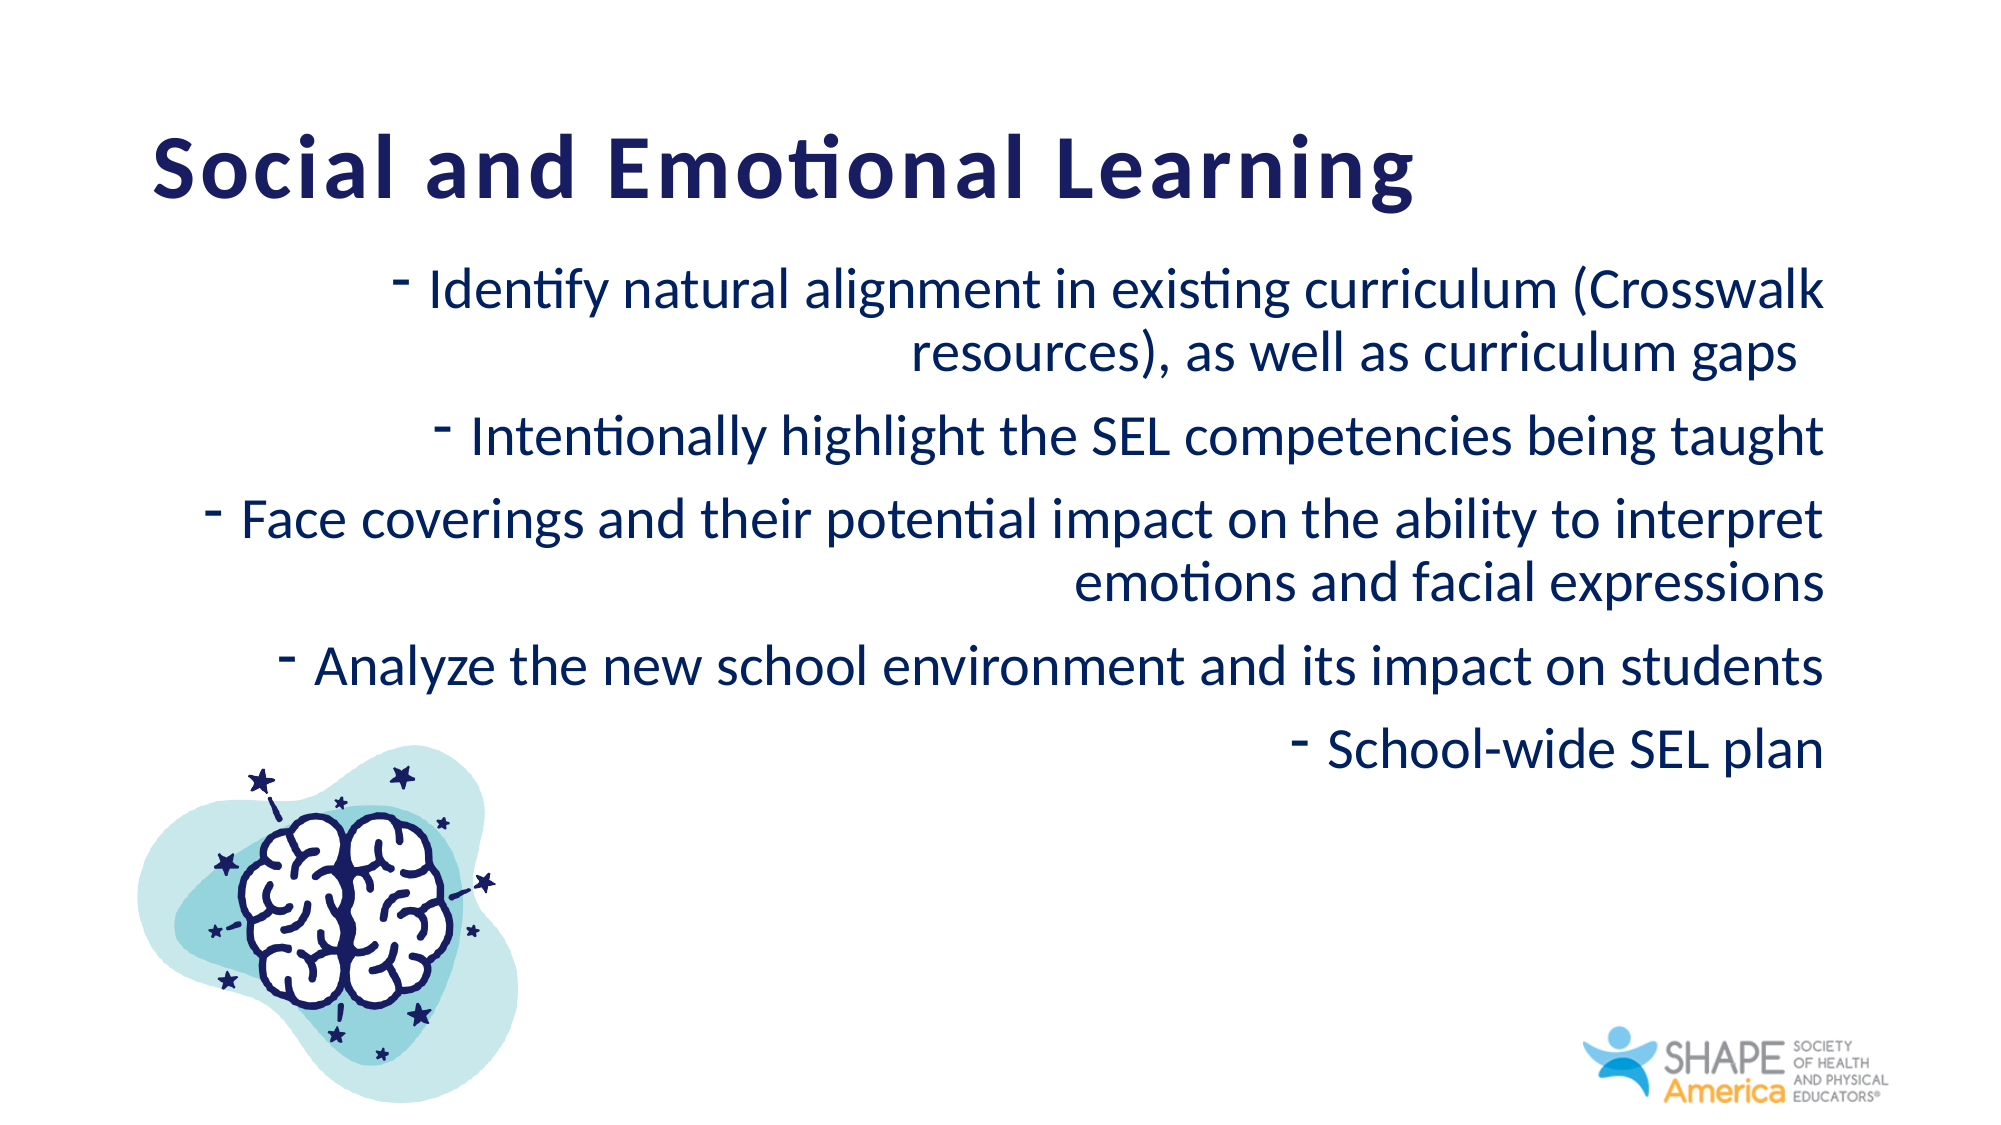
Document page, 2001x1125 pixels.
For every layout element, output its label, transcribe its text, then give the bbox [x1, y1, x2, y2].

picture [1583, 1026, 1910, 1103]
picture [137, 827, 518, 1103]
list Identify natural alignment in existing curriculum (Crosswalk resources), as well as curriculum gaps Intentionally highlight the SEL competencies being taught Face coverings and their potential impact on the ability to interpret emotions and facial expressions Analyze the new school environment and its impact on students School-wide SEL plan [115, 250, 1841, 827]
title Social and Emotional Learning [137, 59, 1863, 278]
